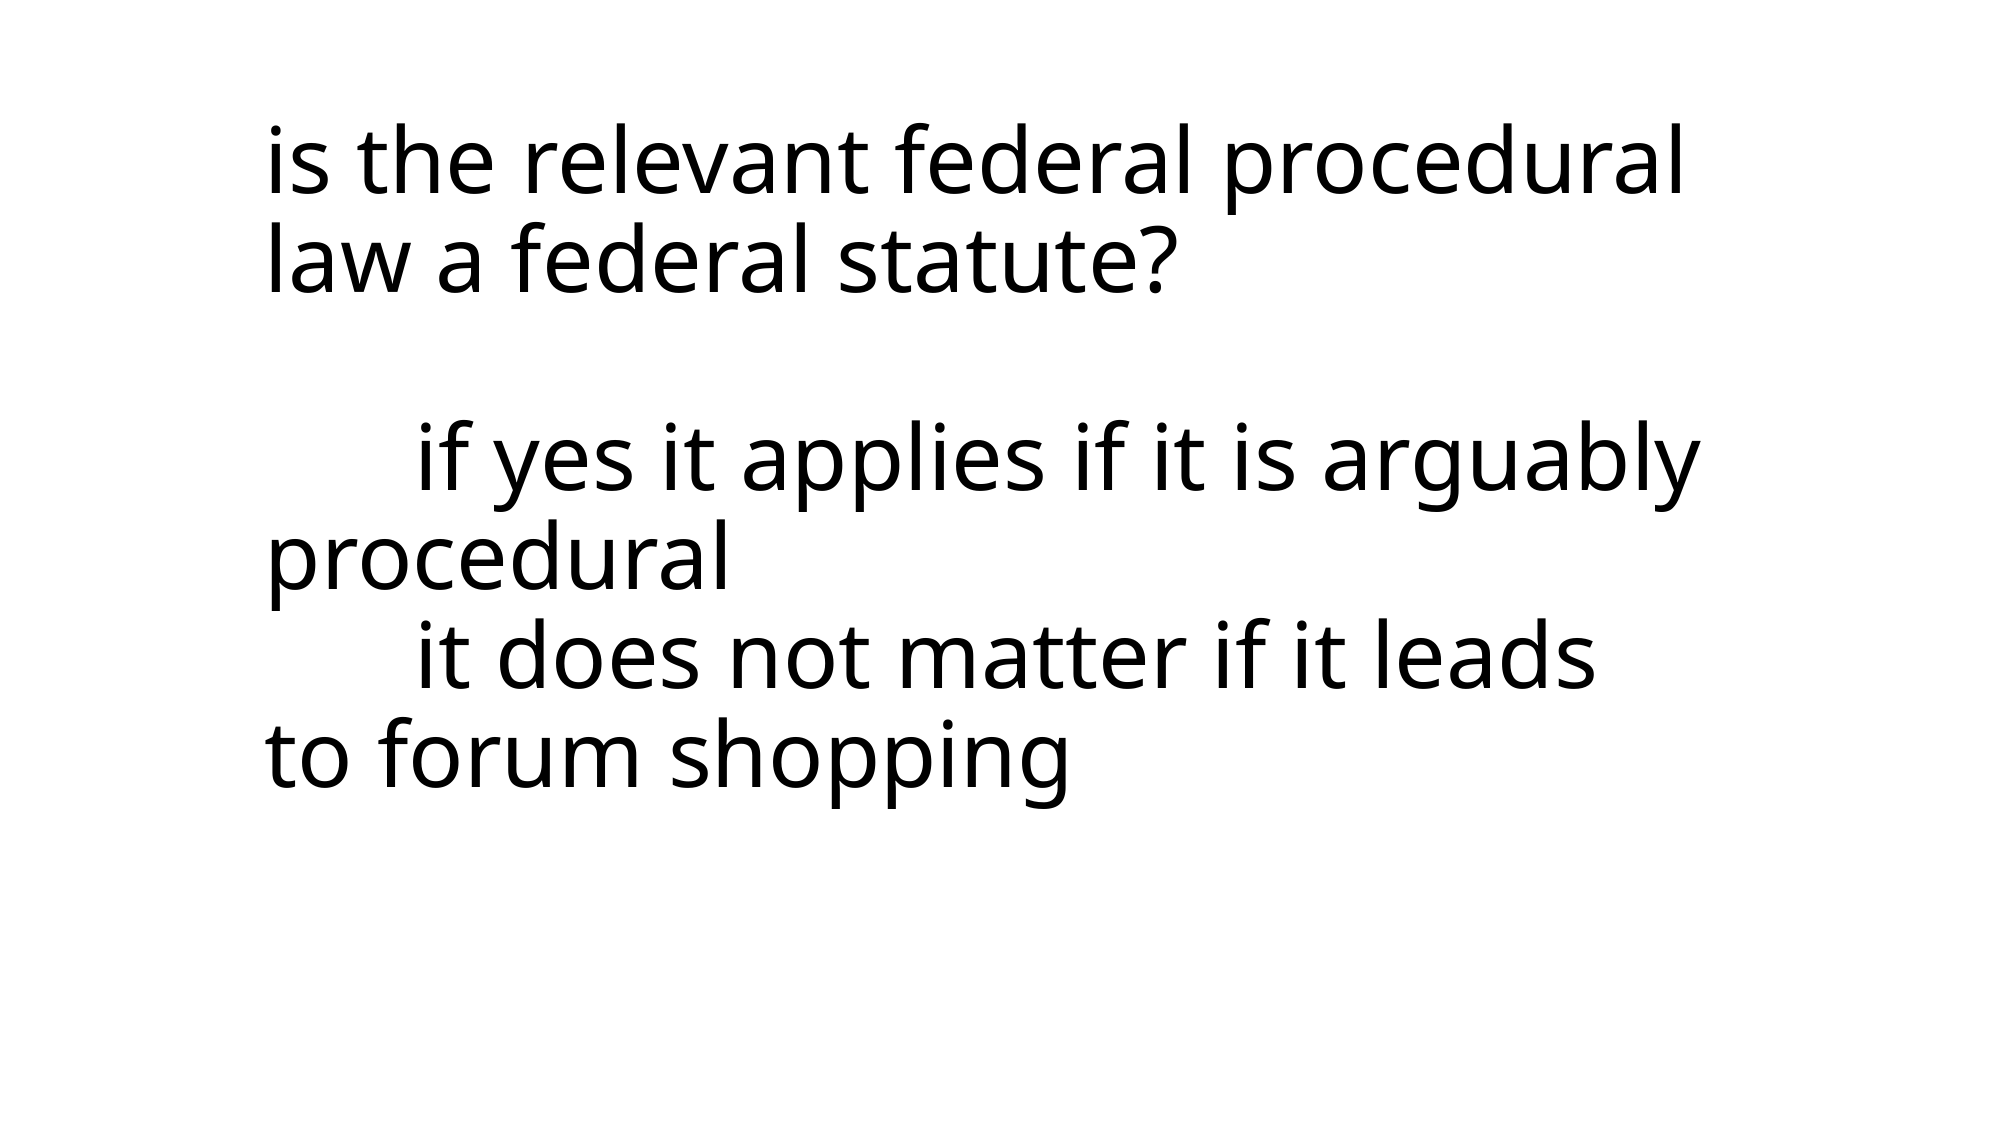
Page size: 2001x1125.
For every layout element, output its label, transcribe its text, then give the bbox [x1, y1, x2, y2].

title is the relevant federal procedural law a federal statute? if yes it applies if it is arguably procedural it does not matter if it leads to forum shopping [249, 45, 1725, 1075]
